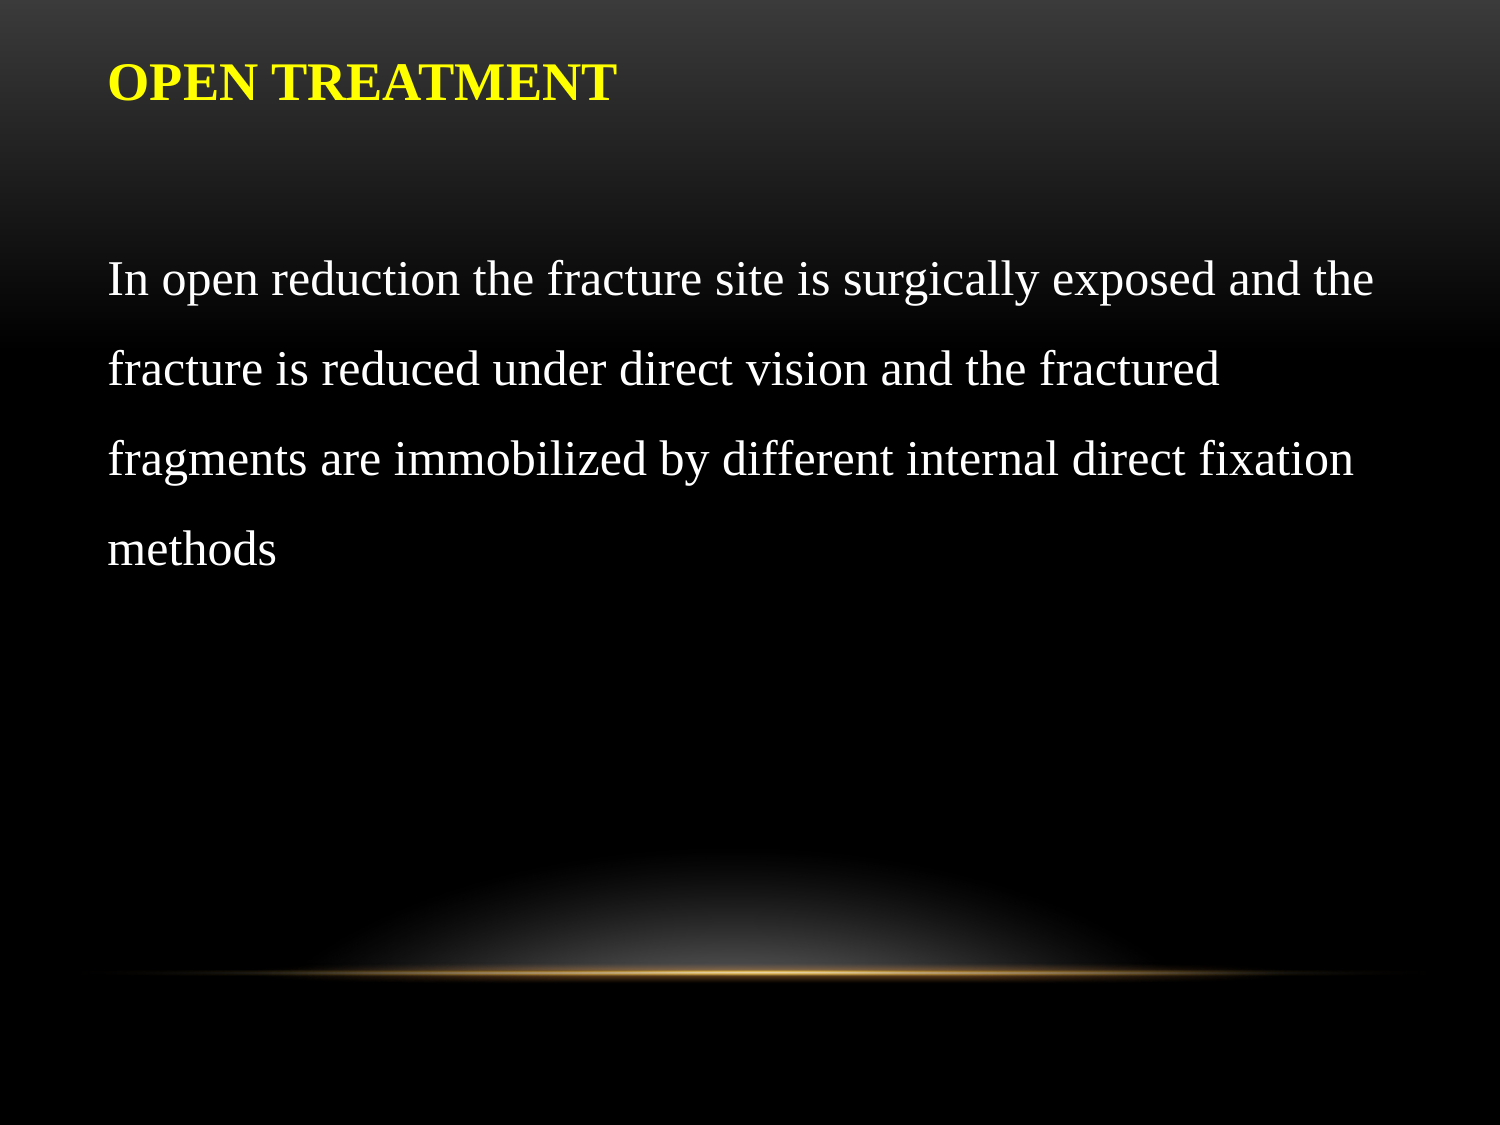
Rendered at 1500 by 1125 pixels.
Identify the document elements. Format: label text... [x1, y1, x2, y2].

list In open reduction the fracture site is surgically exposed and the fracture is reduced under direct vision and the fractured fragments are immobilized by different internal direct fixation methods [99, 207, 1401, 1083]
picture [0, 0, 1500, 1125]
title Open treatment [99, 44, 1401, 185]
